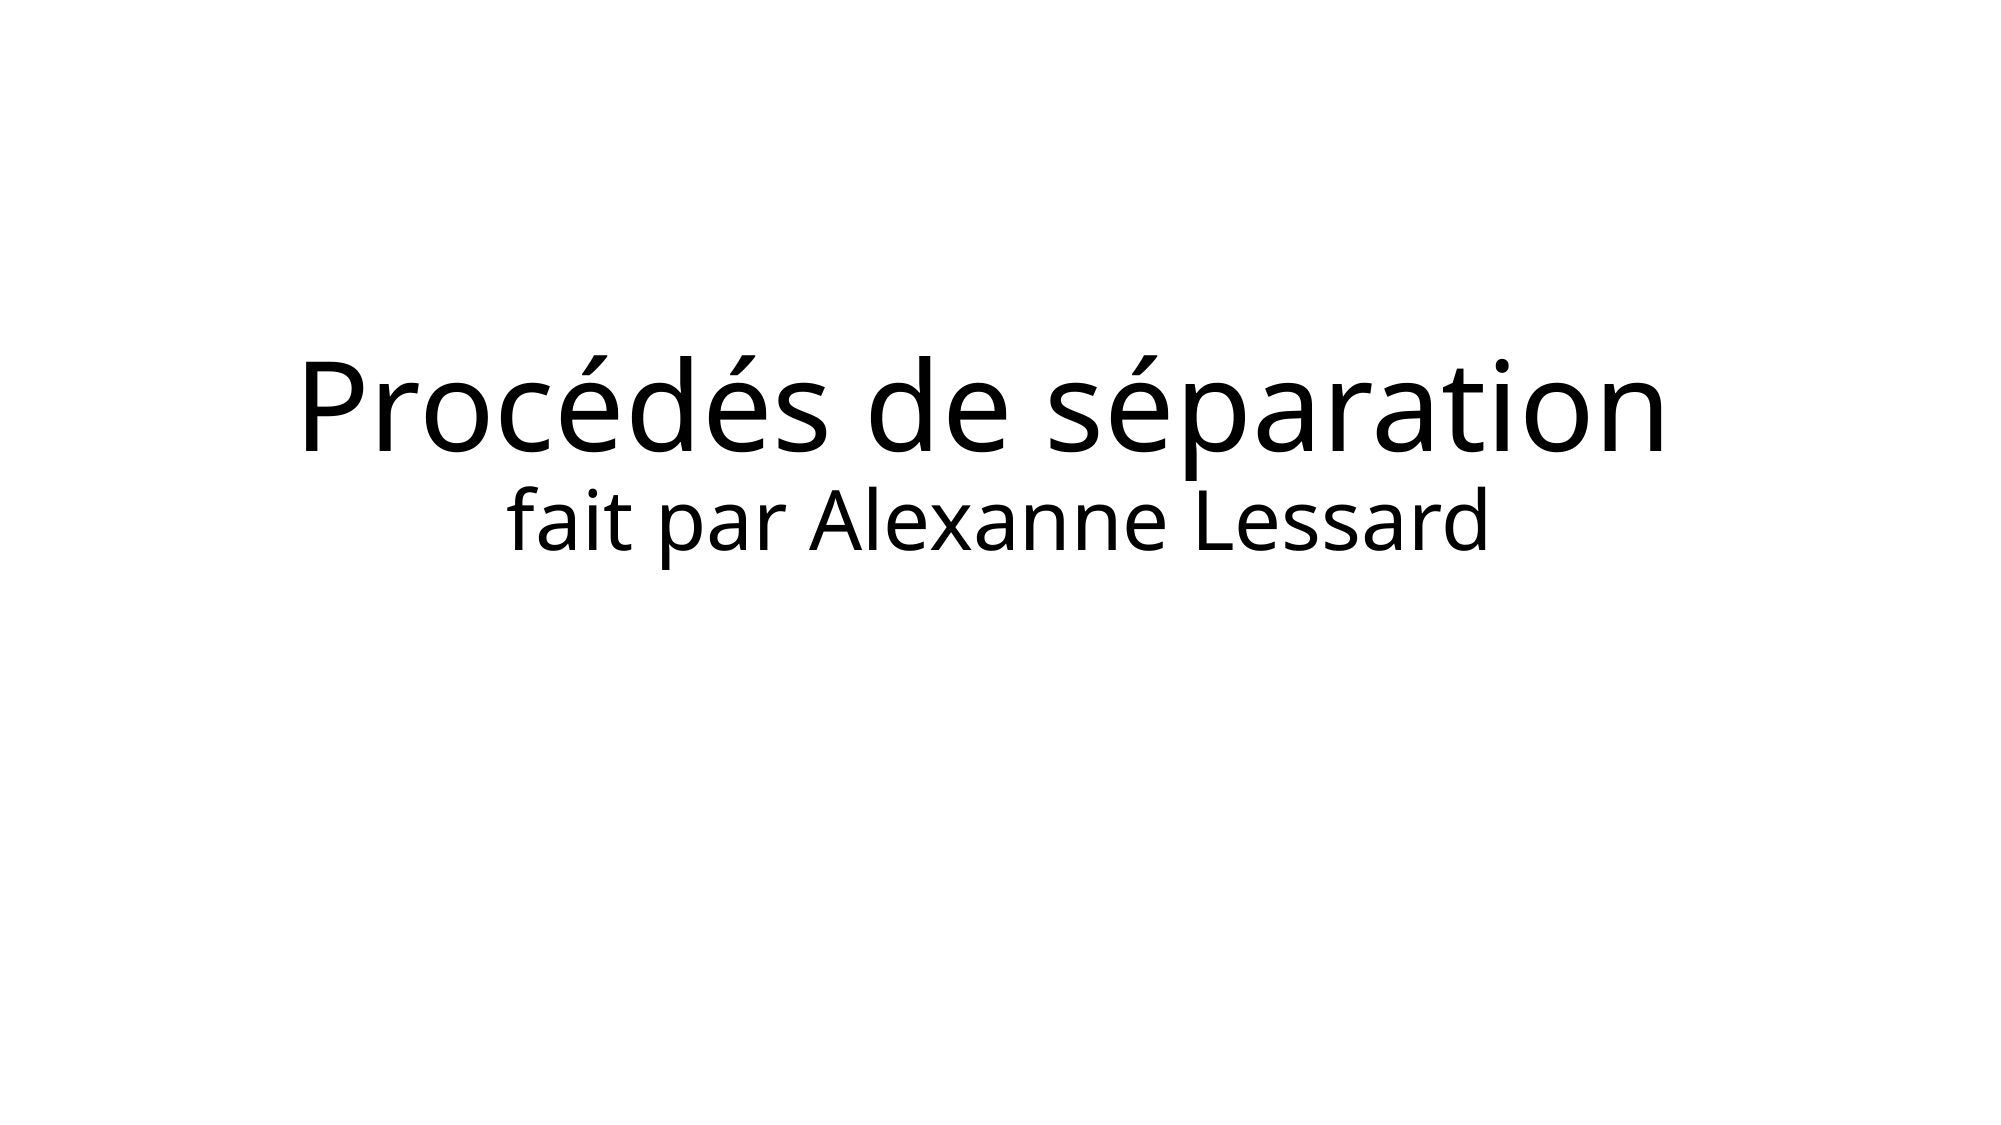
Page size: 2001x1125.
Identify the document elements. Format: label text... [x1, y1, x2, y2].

title Procédés de séparation fait par Alexanne Lessard [249, 184, 1750, 576]
